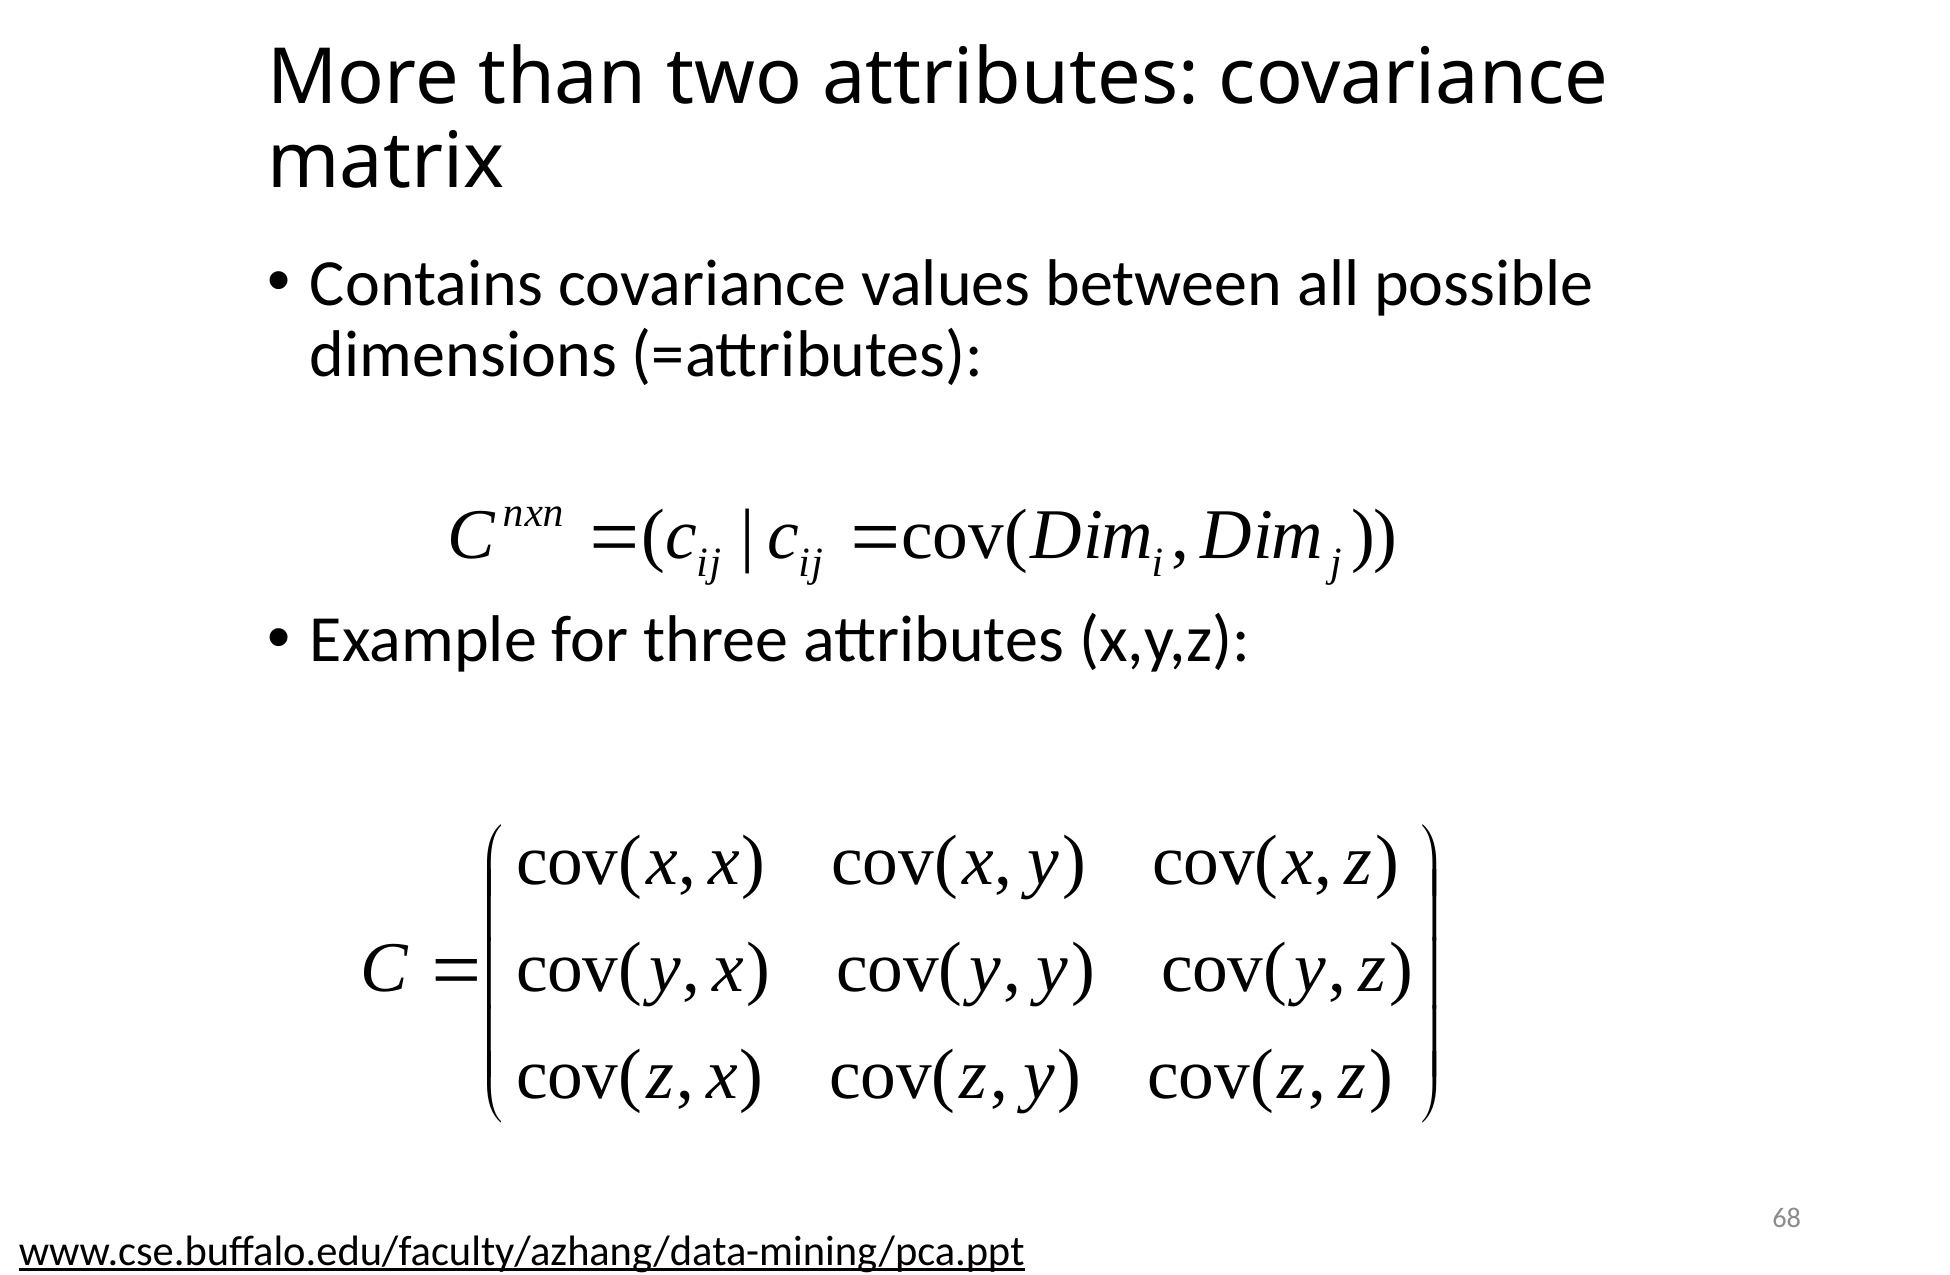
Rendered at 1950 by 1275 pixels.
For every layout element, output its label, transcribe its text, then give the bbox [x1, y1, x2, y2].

list Contains covariance values between all possible dimensions (=attributes): Example for three attributes (x,y,z): [252, 240, 1698, 1006]
slide_number 68 [1377, 1181, 1816, 1250]
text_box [438, 481, 1412, 601]
title More than two attributes: covariance matrix [252, 28, 1698, 213]
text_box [351, 807, 1456, 1140]
text_box www.cse.buffalo.edu/faculty/azhang/data-mining/pca.ppt [4, 1215, 1662, 1275]
